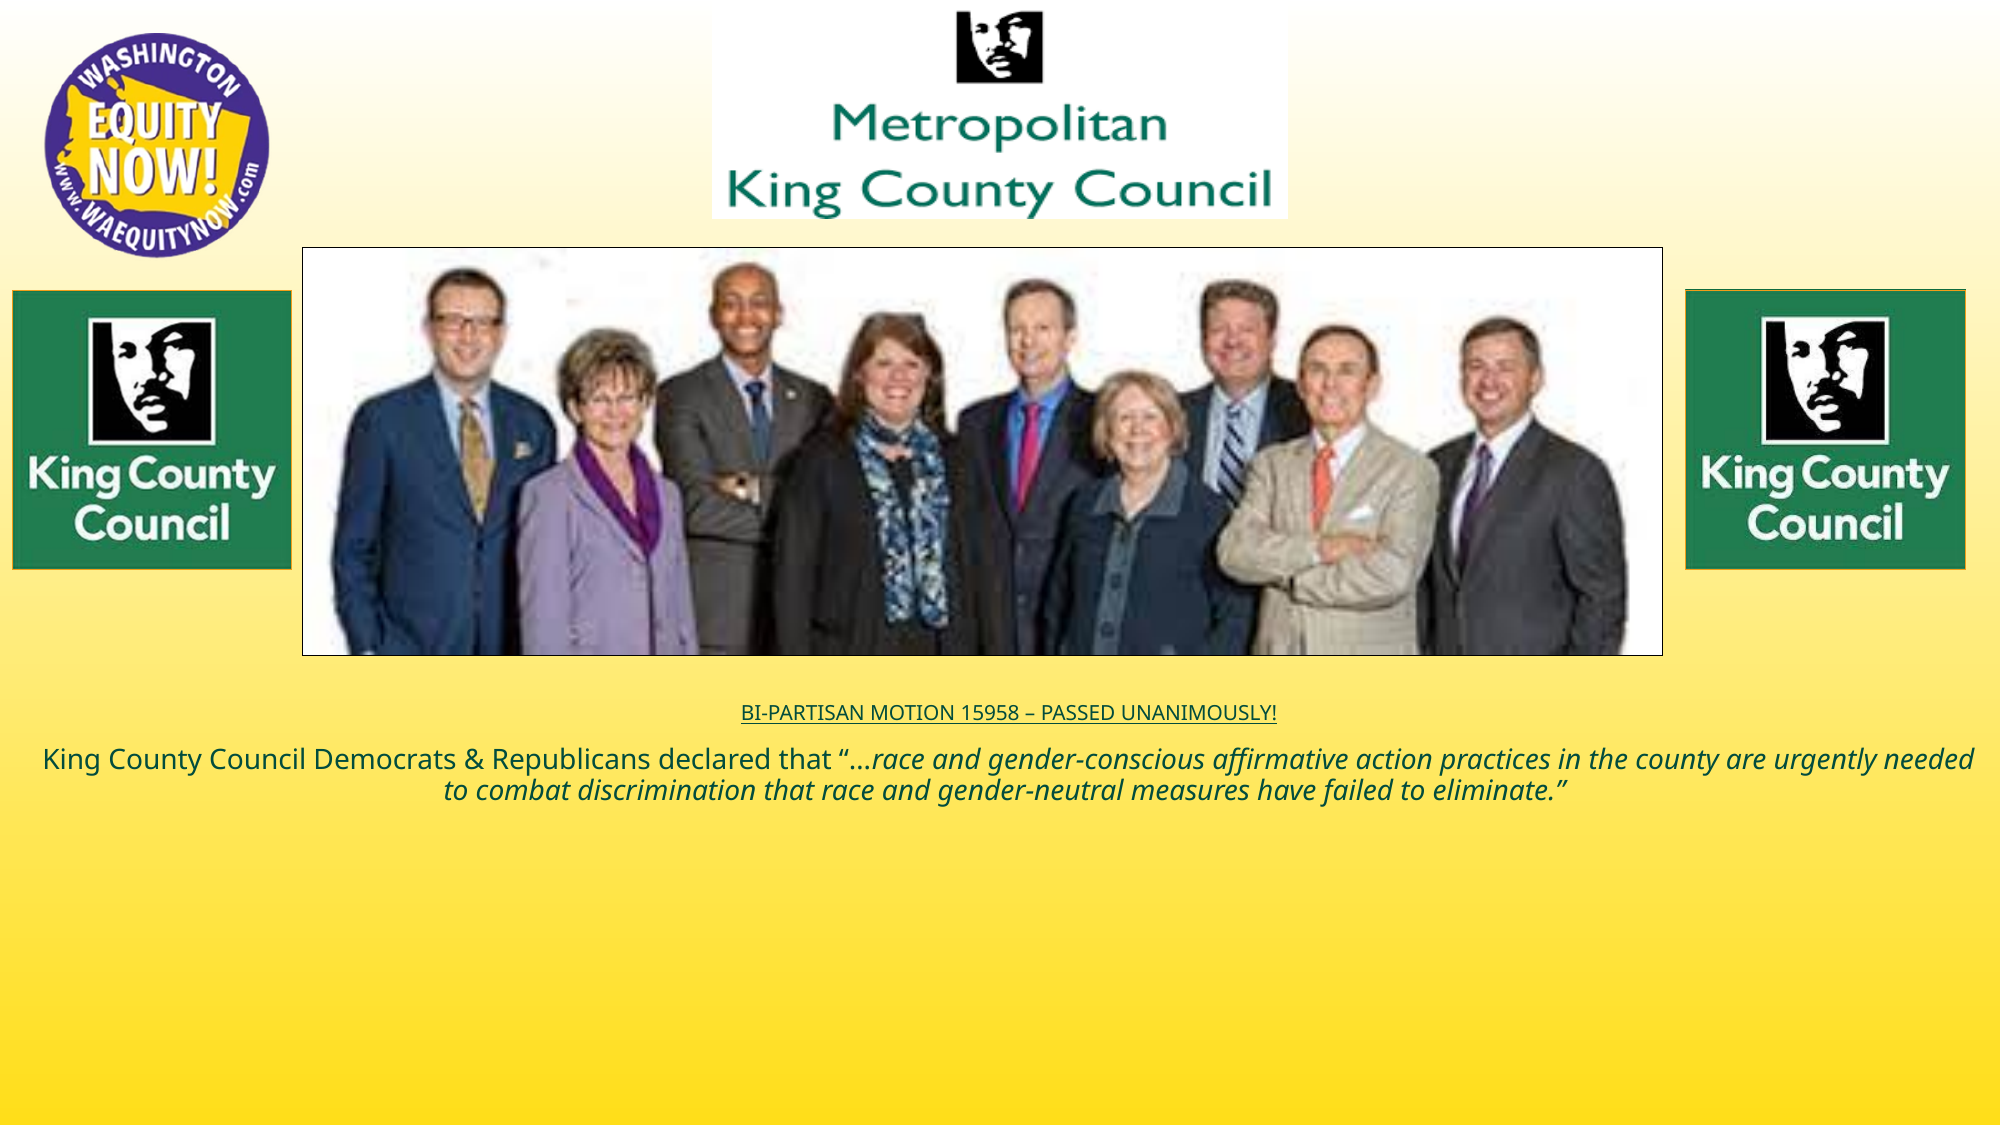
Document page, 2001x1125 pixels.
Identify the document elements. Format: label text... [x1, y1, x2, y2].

picture [302, 247, 1663, 656]
picture [712, 0, 1288, 219]
picture [41, 33, 280, 271]
title BI-PARTISAN MOTION 15958 – PASSED UNANIMOUSLY! King County Council Democrats & Republicans declared that “…race and gender-conscious affirmative action practices in the county are urgently needed to combat discrimination that race and gender-neutral measures have failed to eliminate.” [17, 695, 2000, 849]
picture [12, 290, 291, 570]
picture [1685, 289, 1966, 570]
